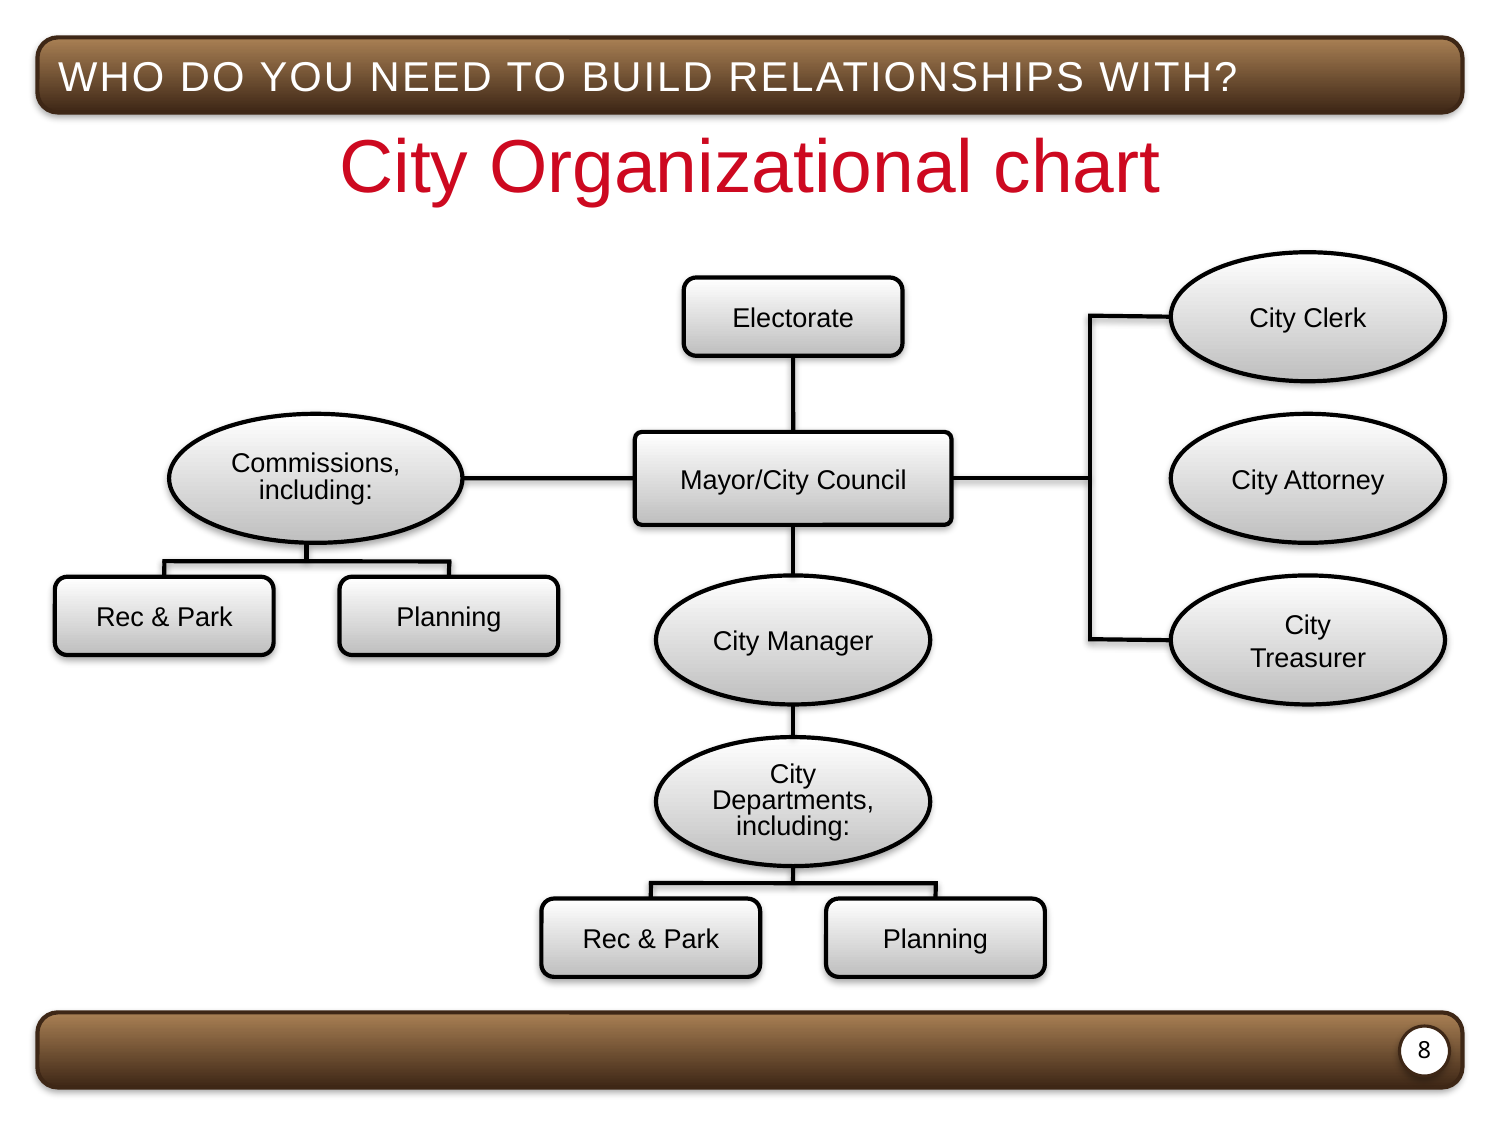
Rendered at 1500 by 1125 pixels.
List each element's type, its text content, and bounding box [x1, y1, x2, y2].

text_box City Organizational chart [176, 110, 1324, 216]
text_box Electorate [682, 276, 904, 357]
text_box Rec & Park [54, 575, 275, 656]
text_box Mayor/City Council [634, 431, 953, 526]
text_box Commissions, including: [168, 413, 463, 544]
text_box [339, 576, 1046, 978]
text_box [36, 1011, 1464, 1089]
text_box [1170, 251, 1446, 705]
slide_number 8 [1399, 1026, 1449, 1076]
text_box who do you need to build relationships with? [36, 36, 1464, 114]
